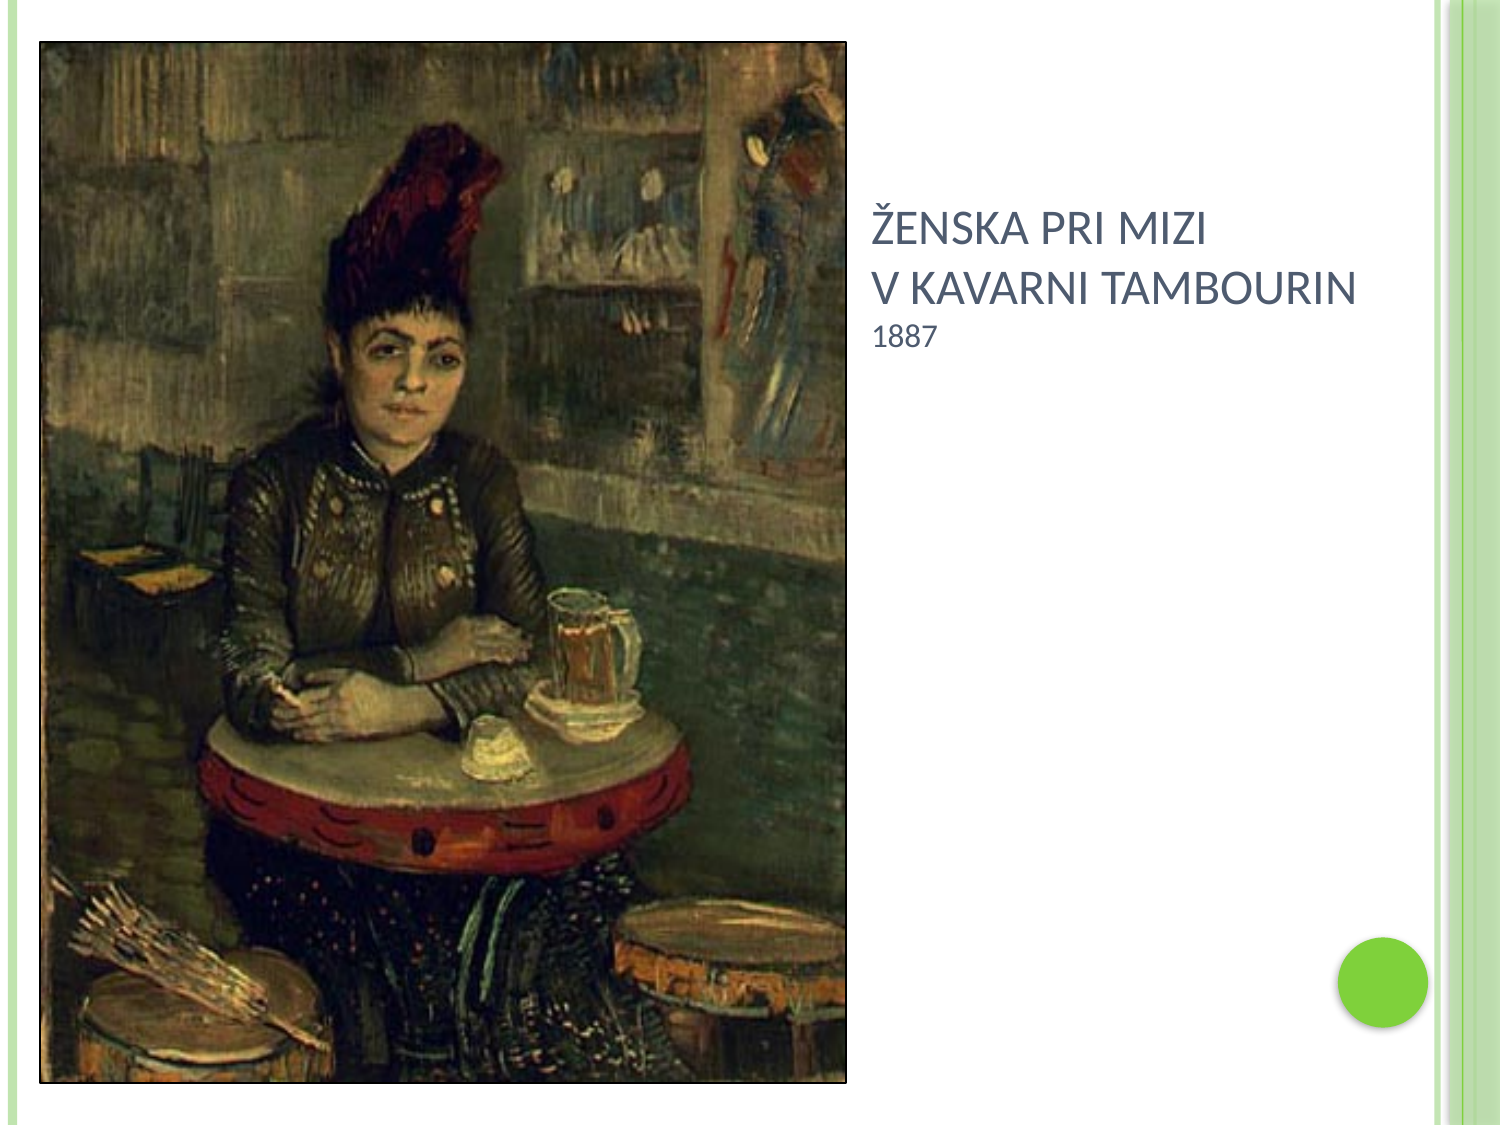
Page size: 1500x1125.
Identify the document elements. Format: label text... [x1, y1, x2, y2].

picture [40, 42, 845, 1083]
title Ženska pri mizi v kavarni Tambourin 1887 [856, 184, 1414, 362]
